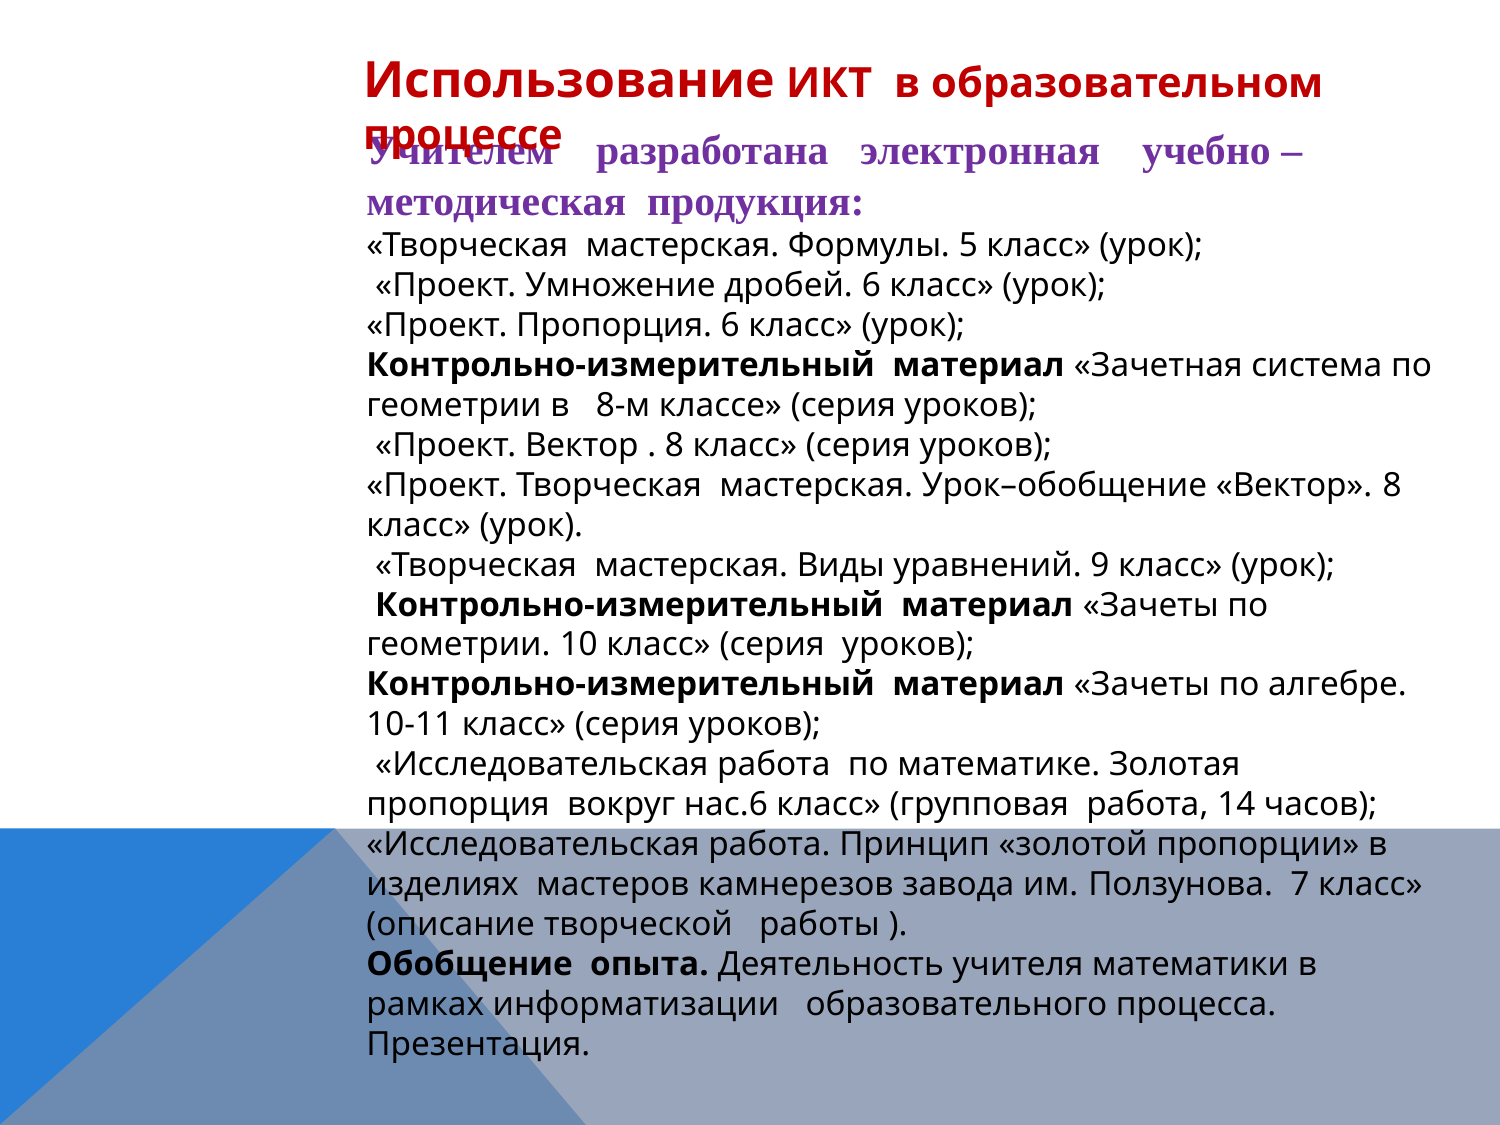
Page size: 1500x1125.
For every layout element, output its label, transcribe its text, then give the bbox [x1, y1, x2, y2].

text_box Учителем разработана электронная учебно – методическая продукция: «Творческая мастерская. Формулы. 5 класс» (урок); «Проект. Умножение дробей. 6 класс» (урок); «Проект. Пропорция. 6 класс» (урок); Контрольно-измерительный материал «Зачетная система по геометрии в 8-м классе» (серия уроков); «Проект. Вектор . 8 класс» (серия уроков); «Проект. Творческая мастерская. Урок–обобщение «Вектор». 8 класс» (урок). «Творческая мастерская. Виды уравнений. 9 класс» (урок); Контрольно-измерительный материал «Зачеты по геометрии. 10 класс» (серия уроков); Контрольно-измерительный материал «Зачеты по алгебре. 10-11 класс» (серия уроков); «Исследовательская работа по математике. Золотая пропорция вокруг нас.6 класс» (групповая работа, 14 часов); «Исследовательская работа. Принцип «золотой пропорции» в изделиях мастеров камнерезов завода им. Ползунова. 7 класс» (описание творческой работы ). Обобщение опыта. Деятельность учителя математики в рамках информатизации образовательного процесса. Презентация. [351, 166, 1448, 1070]
text_box Использование ИКТ в образовательном процессе [348, 40, 1500, 166]
